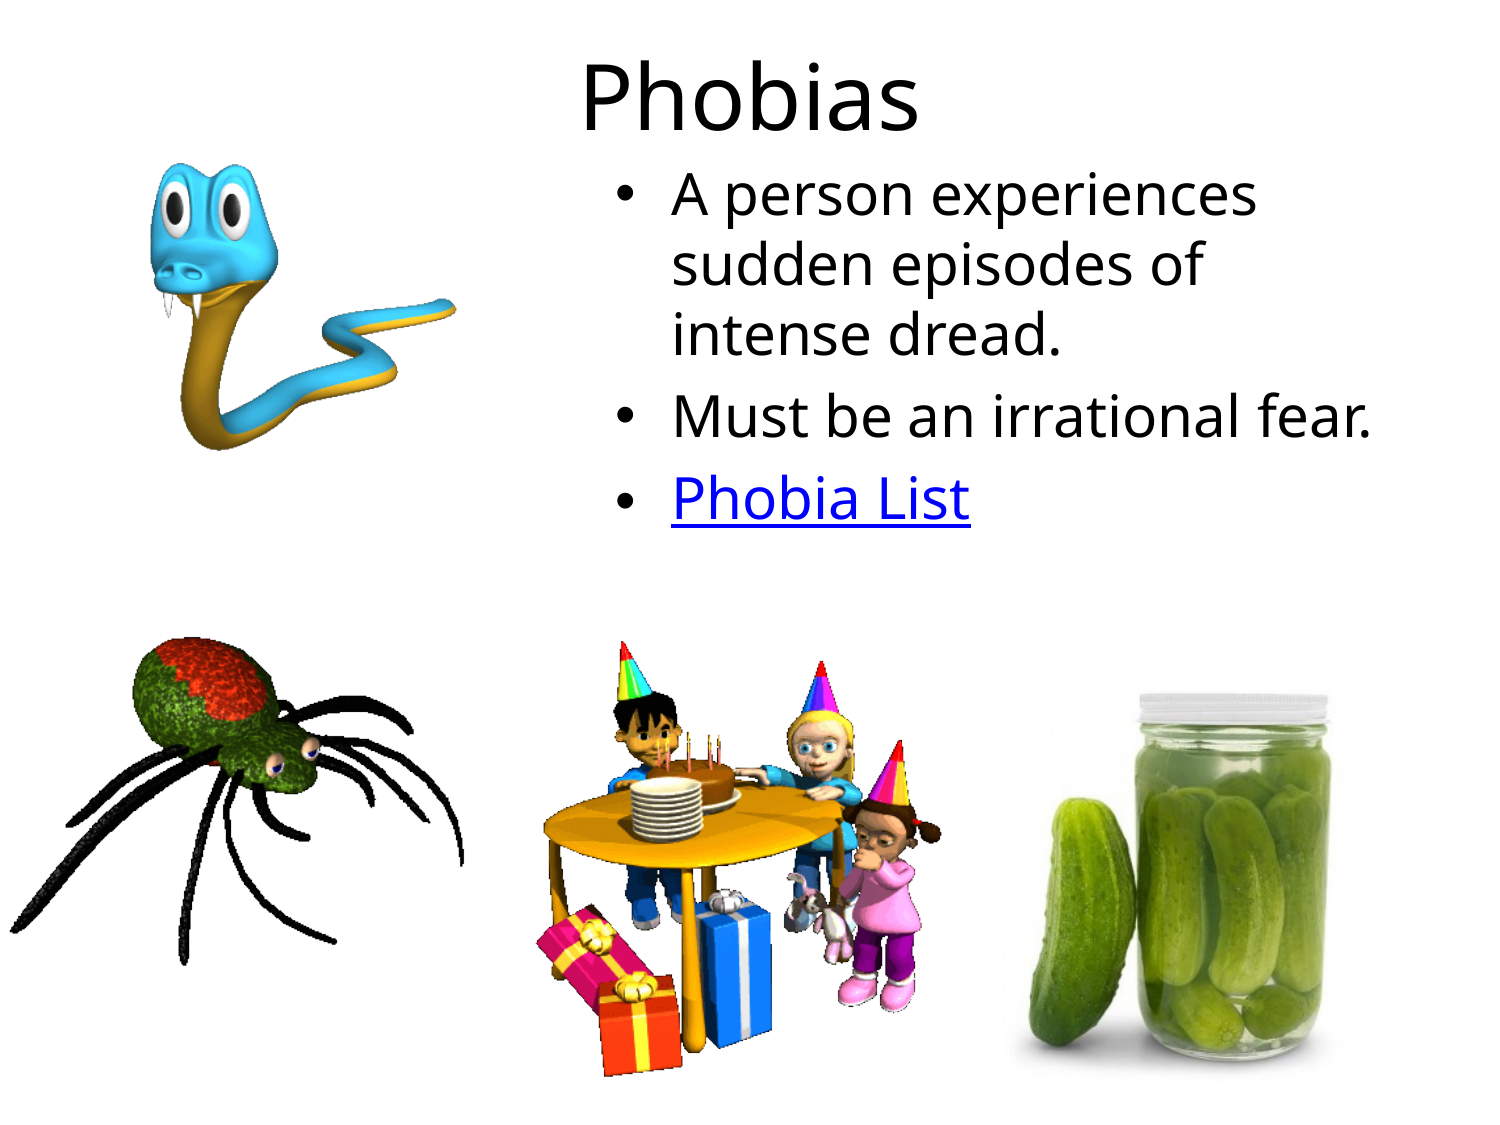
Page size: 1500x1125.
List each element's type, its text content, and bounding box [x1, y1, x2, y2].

picture [999, 690, 1351, 1082]
picture [512, 624, 973, 1085]
picture [0, 559, 488, 1048]
title Phobias [75, 0, 1425, 188]
list A person experiences sudden episodes of intense dread. Must be an irrational fear. Phobia List [600, 149, 1400, 893]
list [74, 124, 476, 489]
